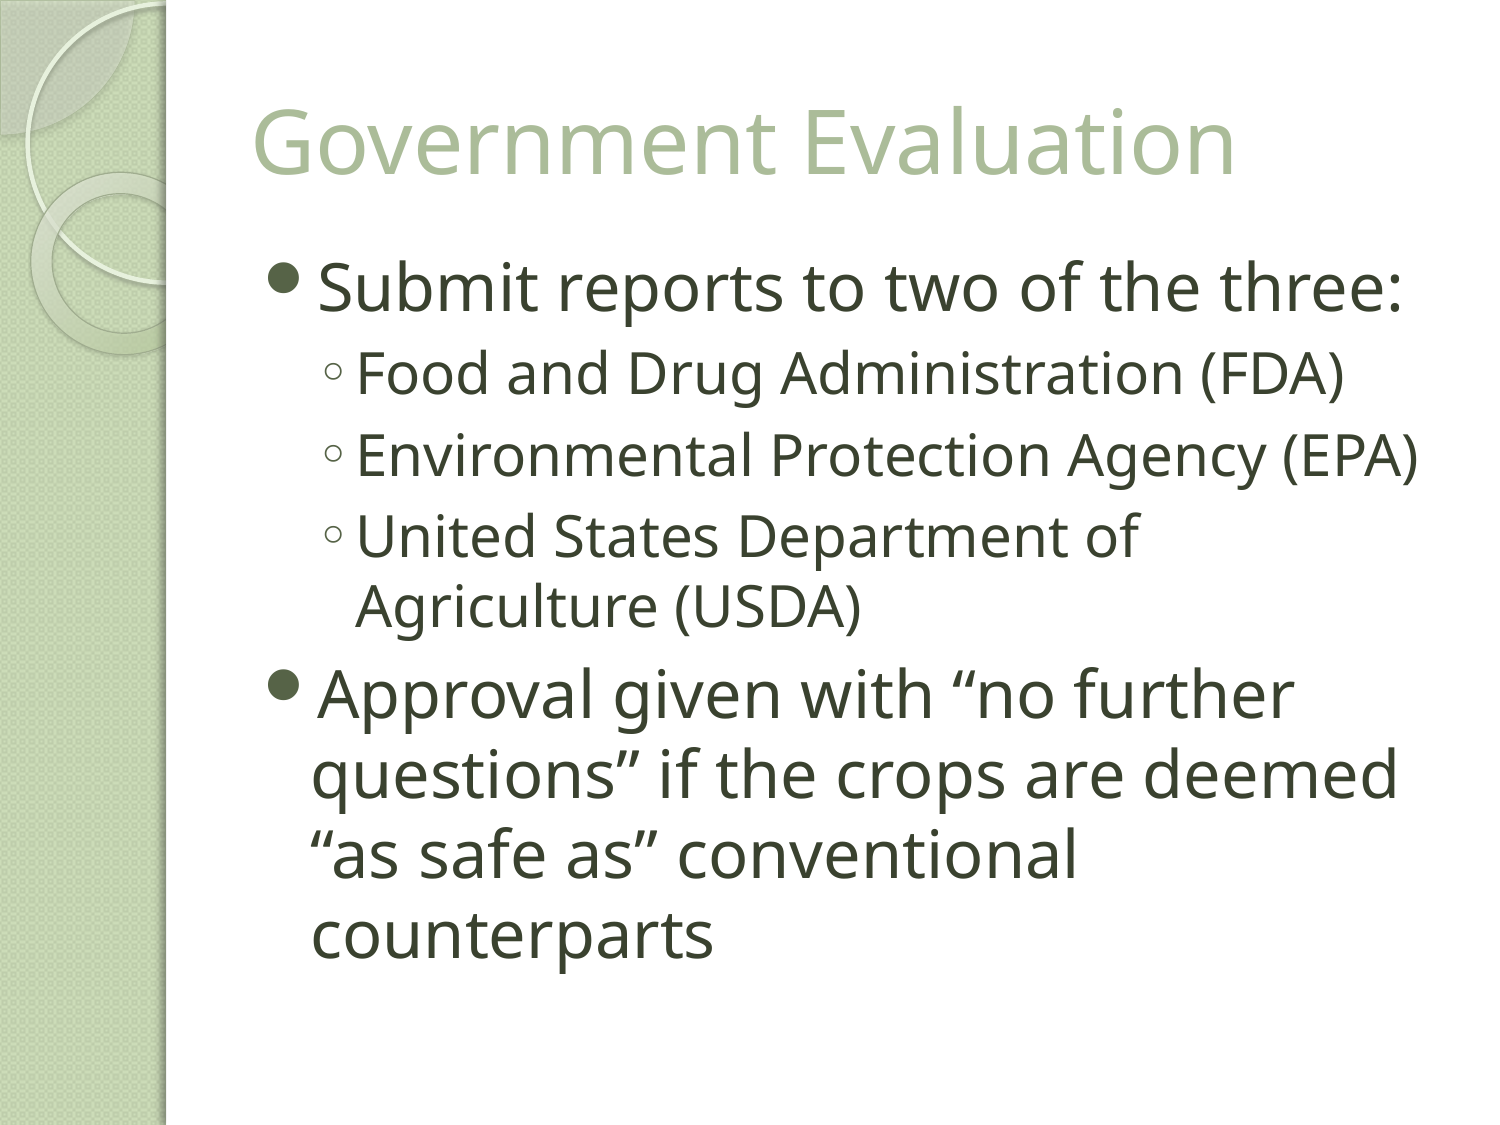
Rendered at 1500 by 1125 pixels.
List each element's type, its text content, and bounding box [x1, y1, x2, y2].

title Government Evaluation [235, 45, 1466, 233]
list Submit reports to two of the three: Food and Drug Administration (FDA) Environmental Protection Agency (EPA) United States Department of Agriculture (USDA) Approval given with “no further questions” if the crops are deemed “as safe as” conventional counterparts [235, 237, 1466, 1025]
